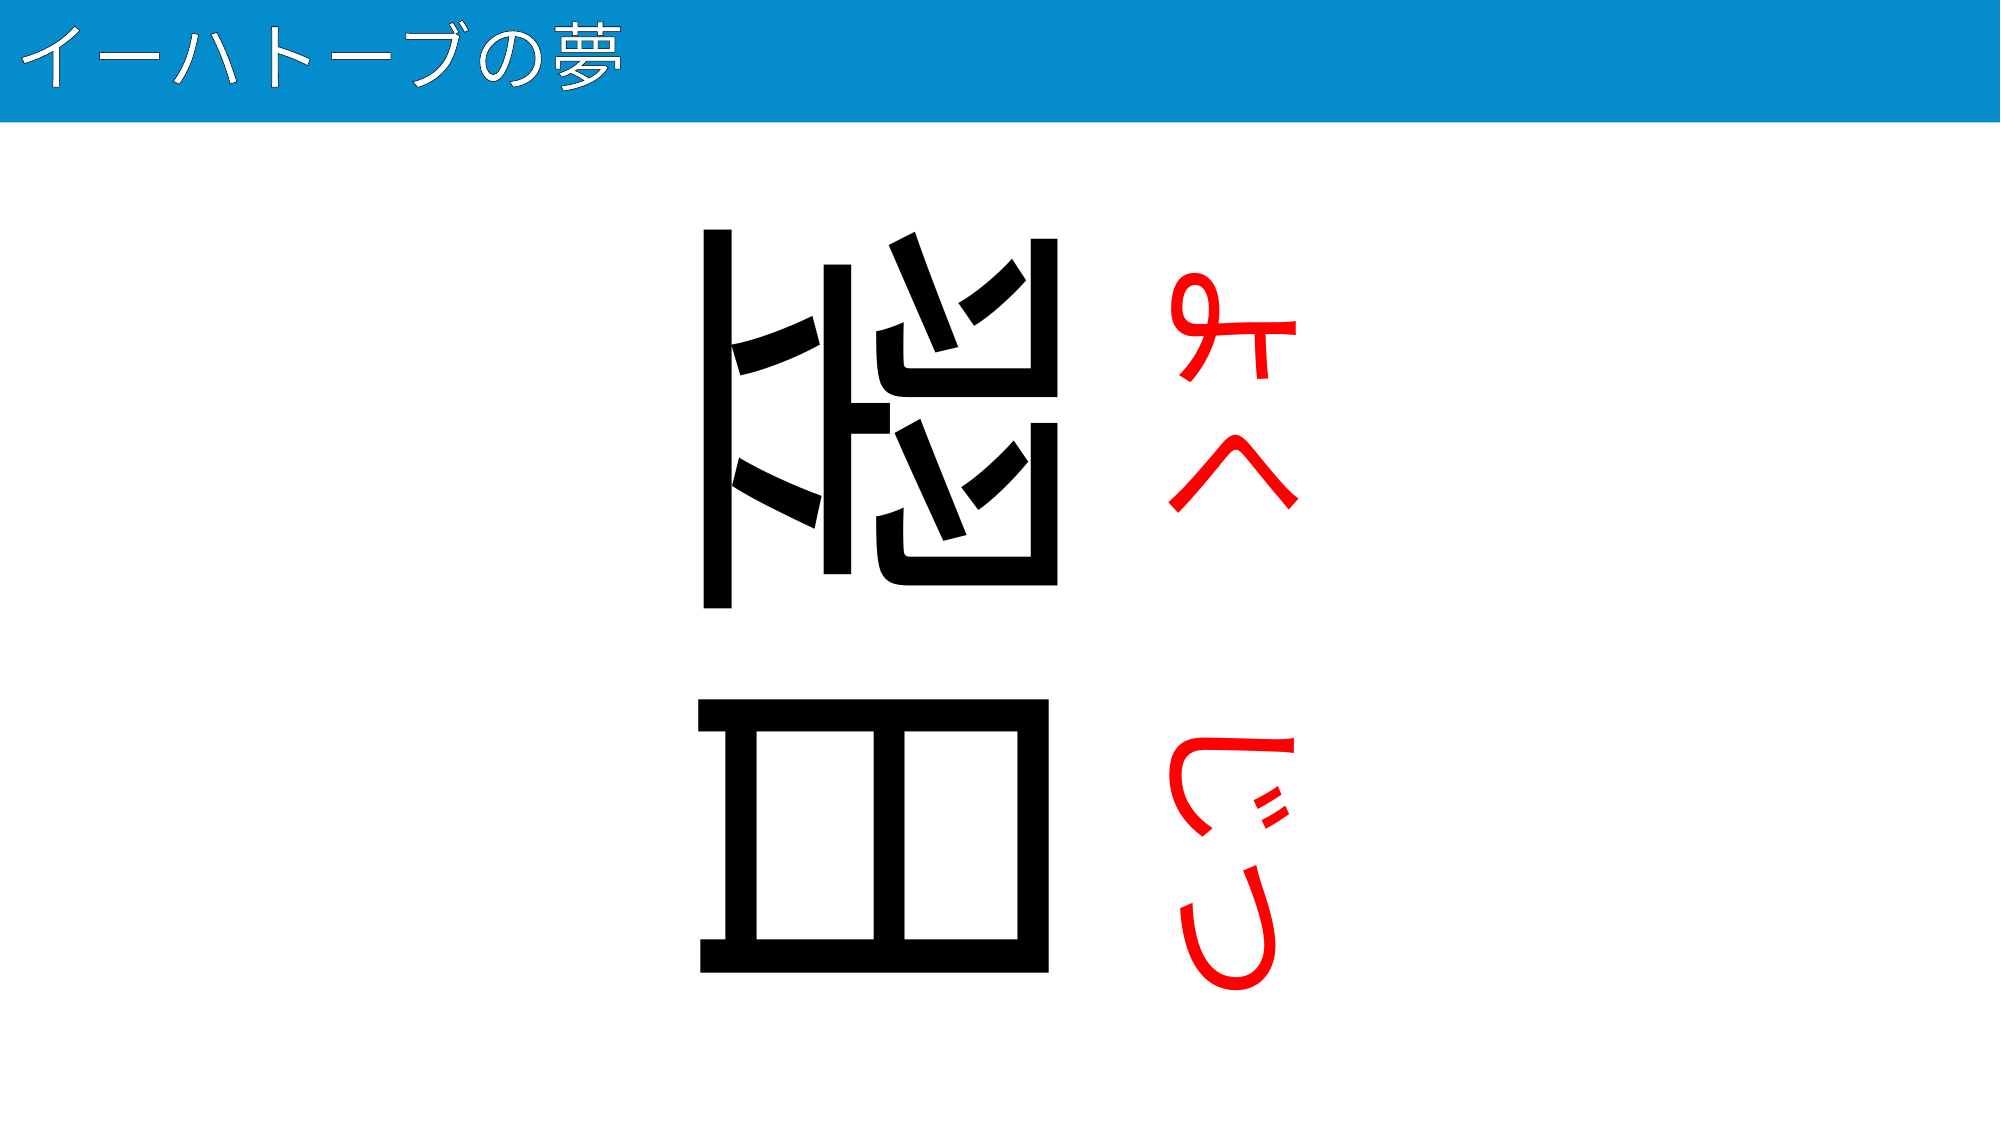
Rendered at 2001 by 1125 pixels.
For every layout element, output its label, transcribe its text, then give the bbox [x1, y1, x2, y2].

slide_number 13 [1712, 0, 2000, 123]
text_box 翌日 [616, 195, 1152, 1125]
text_box よく じつ [1124, 239, 1337, 1012]
title イーハトーブの夢 [0, 0, 1712, 123]
